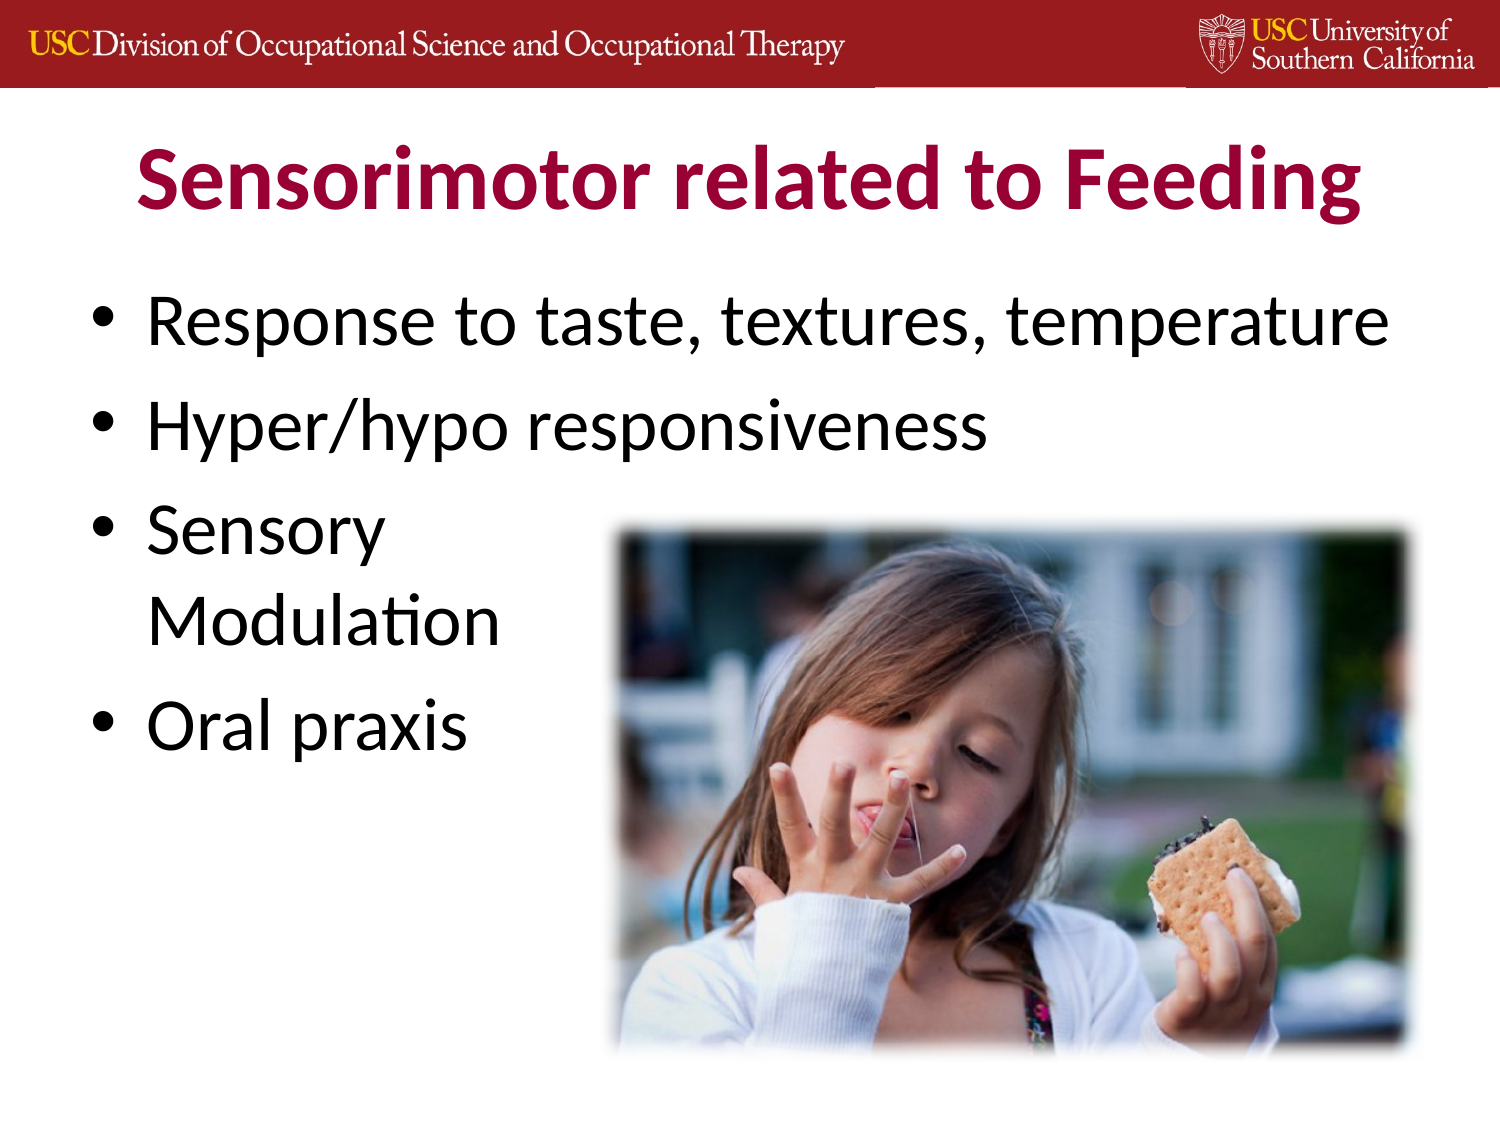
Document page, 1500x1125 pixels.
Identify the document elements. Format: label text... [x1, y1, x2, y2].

picture [0, 0, 875, 88]
list Response to taste, textures, temperature Hyper/hypo responsiveness Sensory Modulation Oral praxis [75, 262, 1425, 1005]
picture [599, 512, 1425, 1063]
title Sensorimotor related to Feeding [75, 112, 1425, 233]
picture [1186, 0, 1488, 88]
